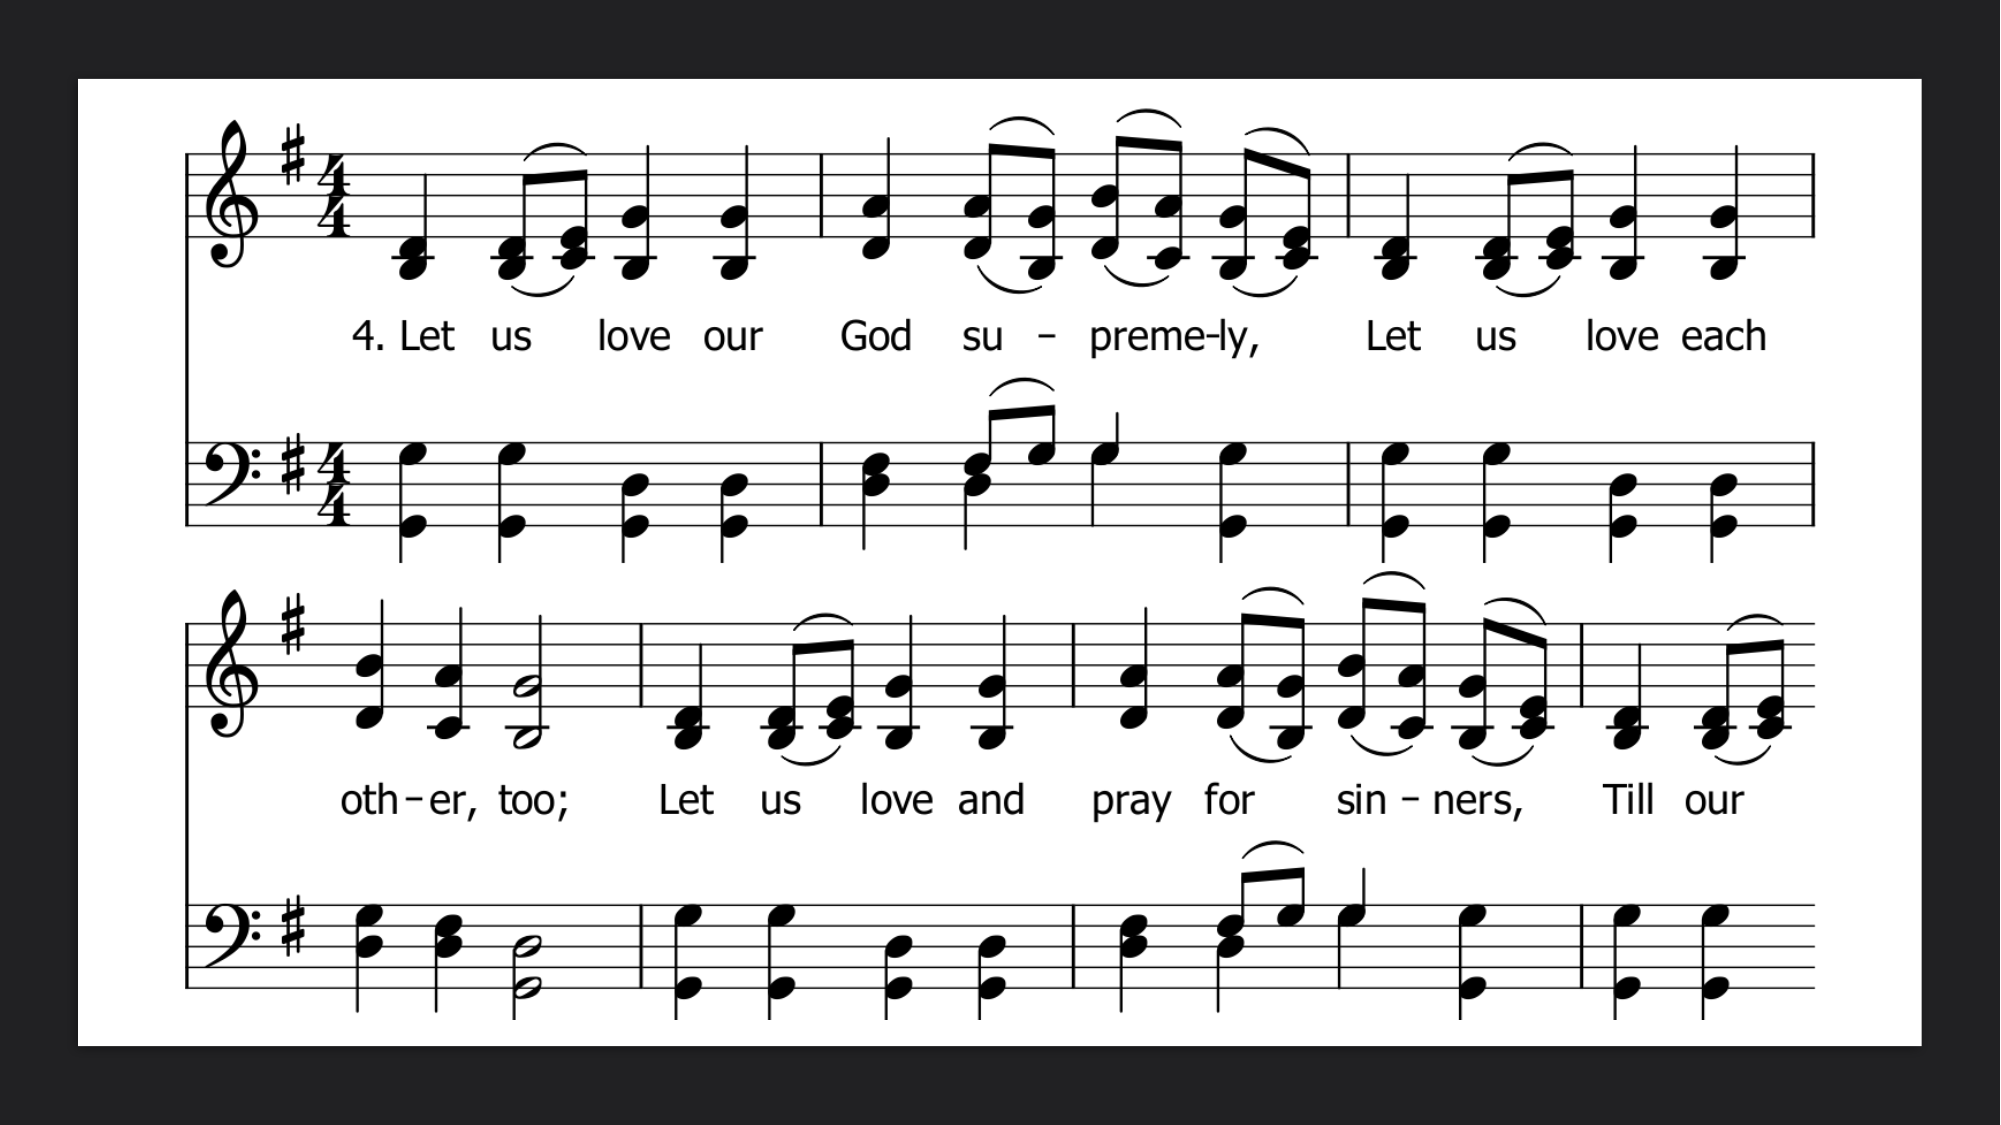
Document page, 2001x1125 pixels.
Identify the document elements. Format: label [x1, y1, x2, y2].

text_box [0, 0, 2000, 1125]
text_box [77, 77, 1923, 1048]
picture [183, 105, 1817, 1020]
